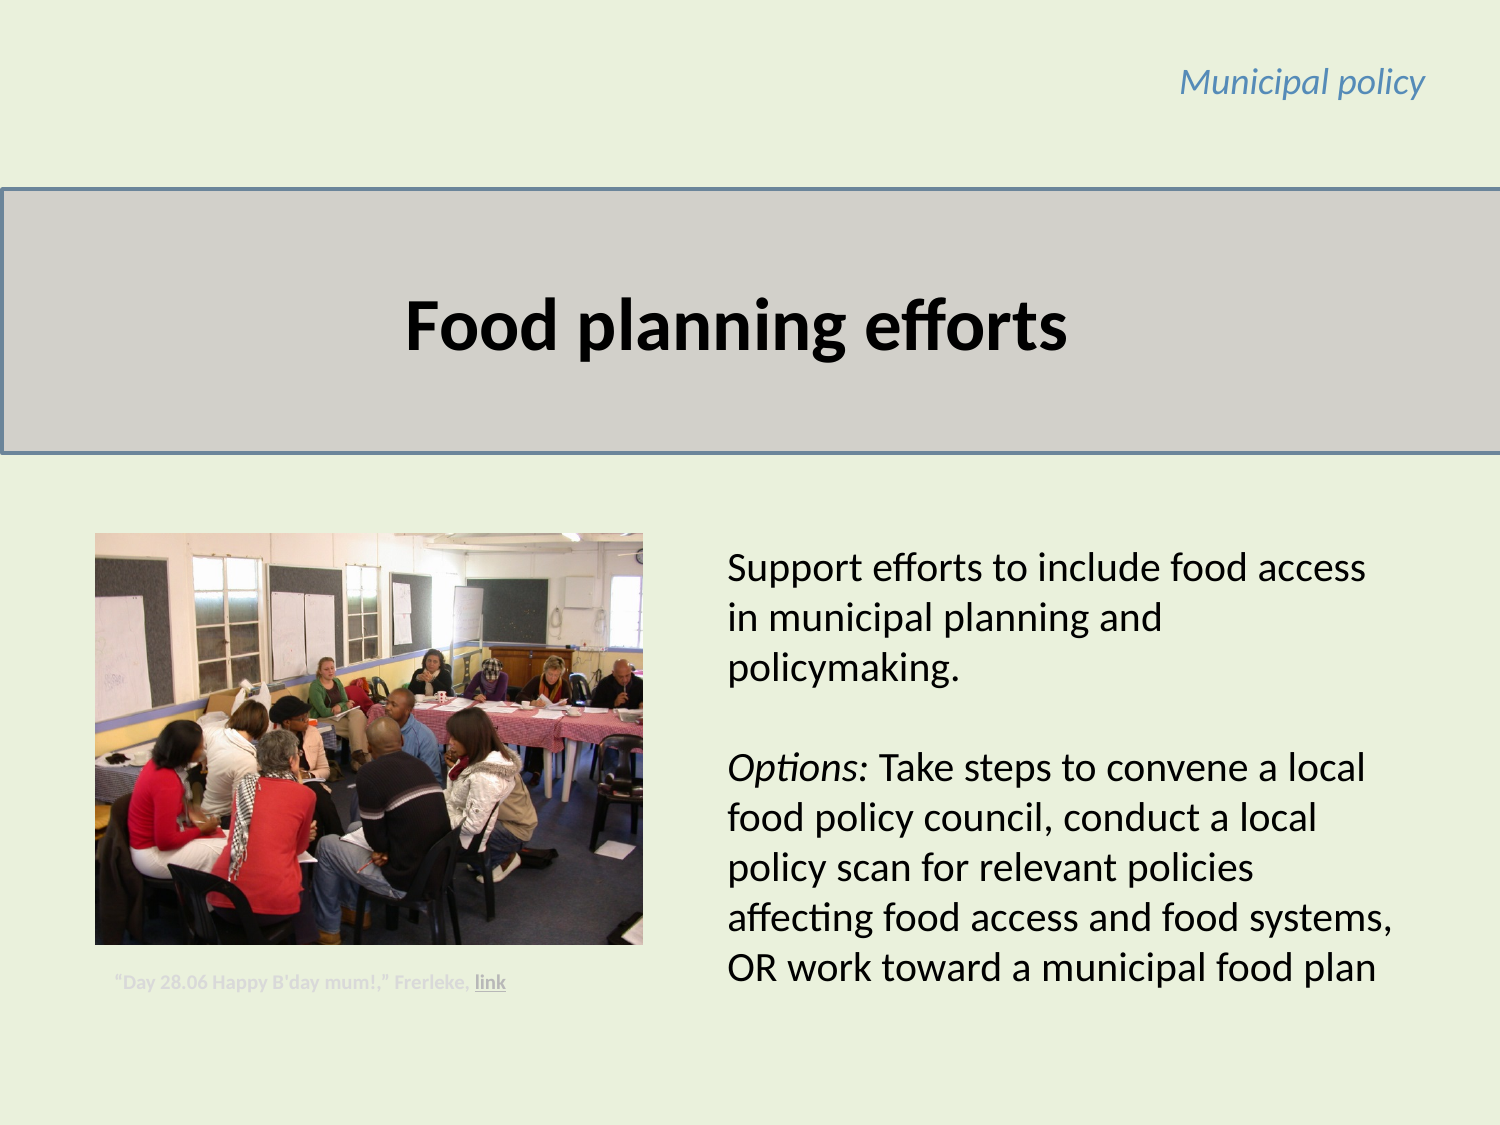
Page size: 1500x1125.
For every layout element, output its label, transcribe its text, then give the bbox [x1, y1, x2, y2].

picture [95, 533, 643, 945]
picture [0, 187, 1500, 455]
text_box “Day 28.06 Happy B'day mum!,” Frerleke, link [99, 961, 522, 1001]
text_box Municipal policy [1164, 49, 1441, 110]
text_box Support efforts to include food access in municipal planning and policymaking. Options: Take steps to convene a local food policy council, conduct a local policy scan for relevant policies affecting food access and food systems, OR work toward a municipal food plan [712, 532, 1413, 998]
